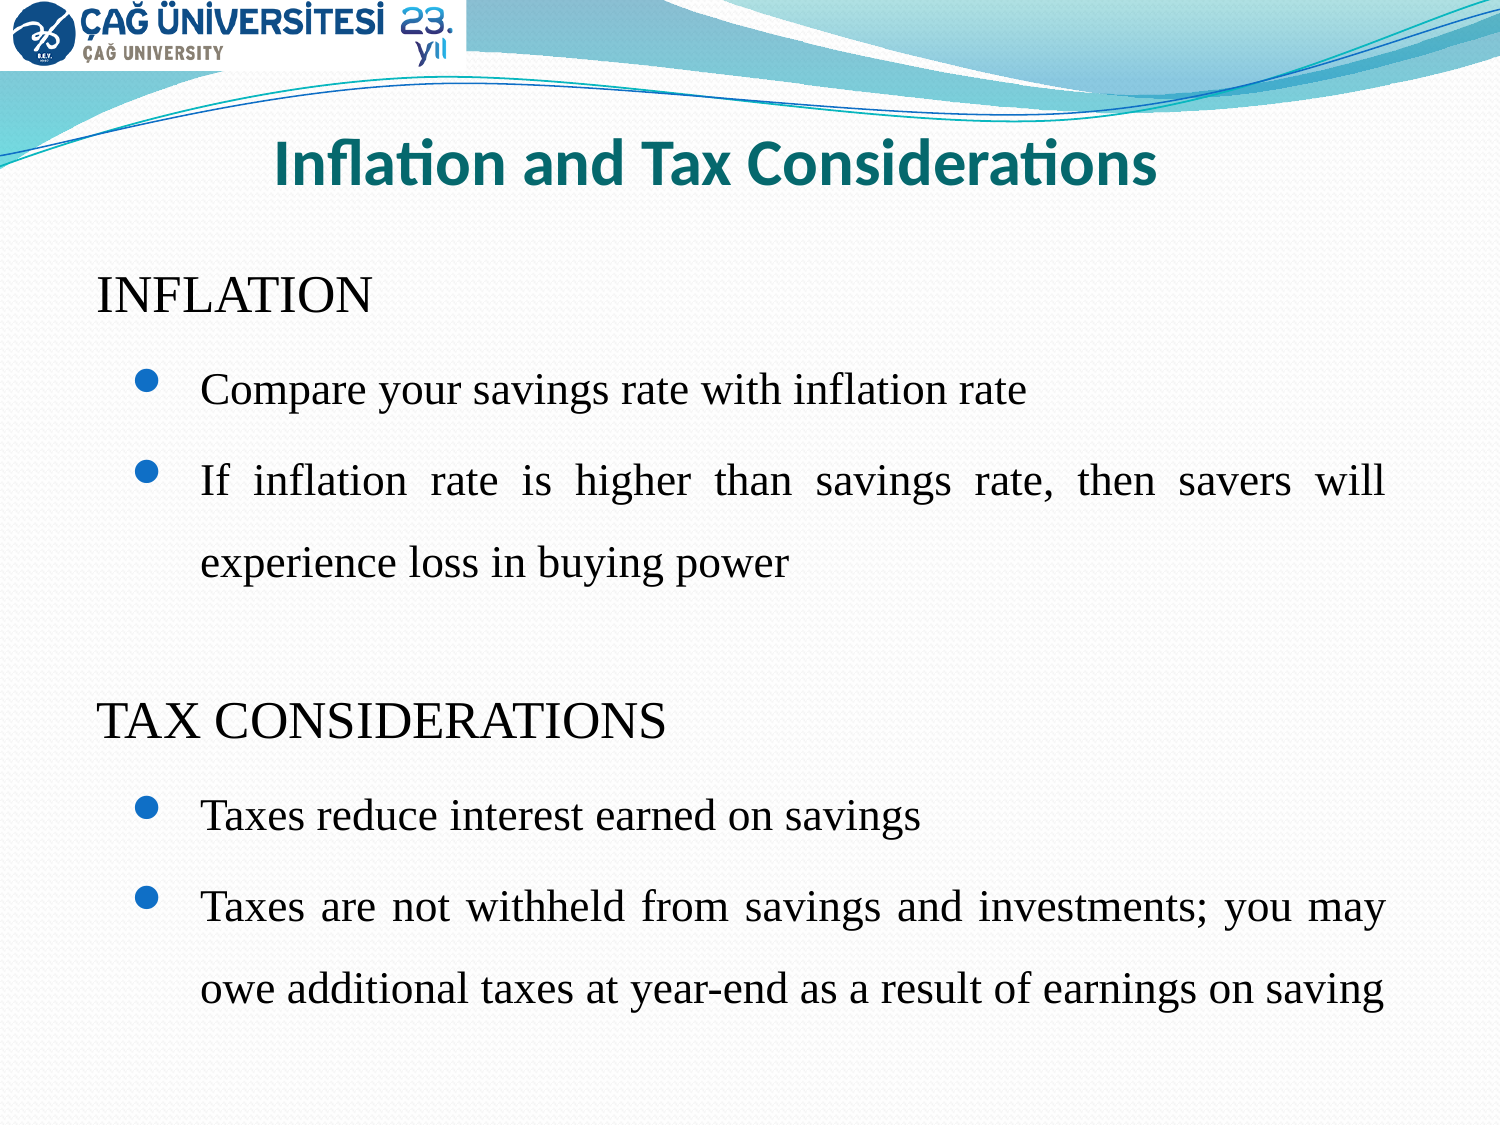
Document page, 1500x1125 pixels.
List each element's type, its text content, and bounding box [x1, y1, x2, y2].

title Inflation and Tax Considerations [41, 101, 1392, 199]
list INFLATION Compare your savings rate with inflation rate If inflation rate is higher than savings rate, then savers will experience loss in buying power TAX CONSIDERATIONS Taxes reduce interest earned on savings Taxes are not withheld from savings and investments; you may owe additional taxes at year-end as a result of earnings on saving [82, 219, 1404, 1041]
picture [0, 0, 467, 71]
